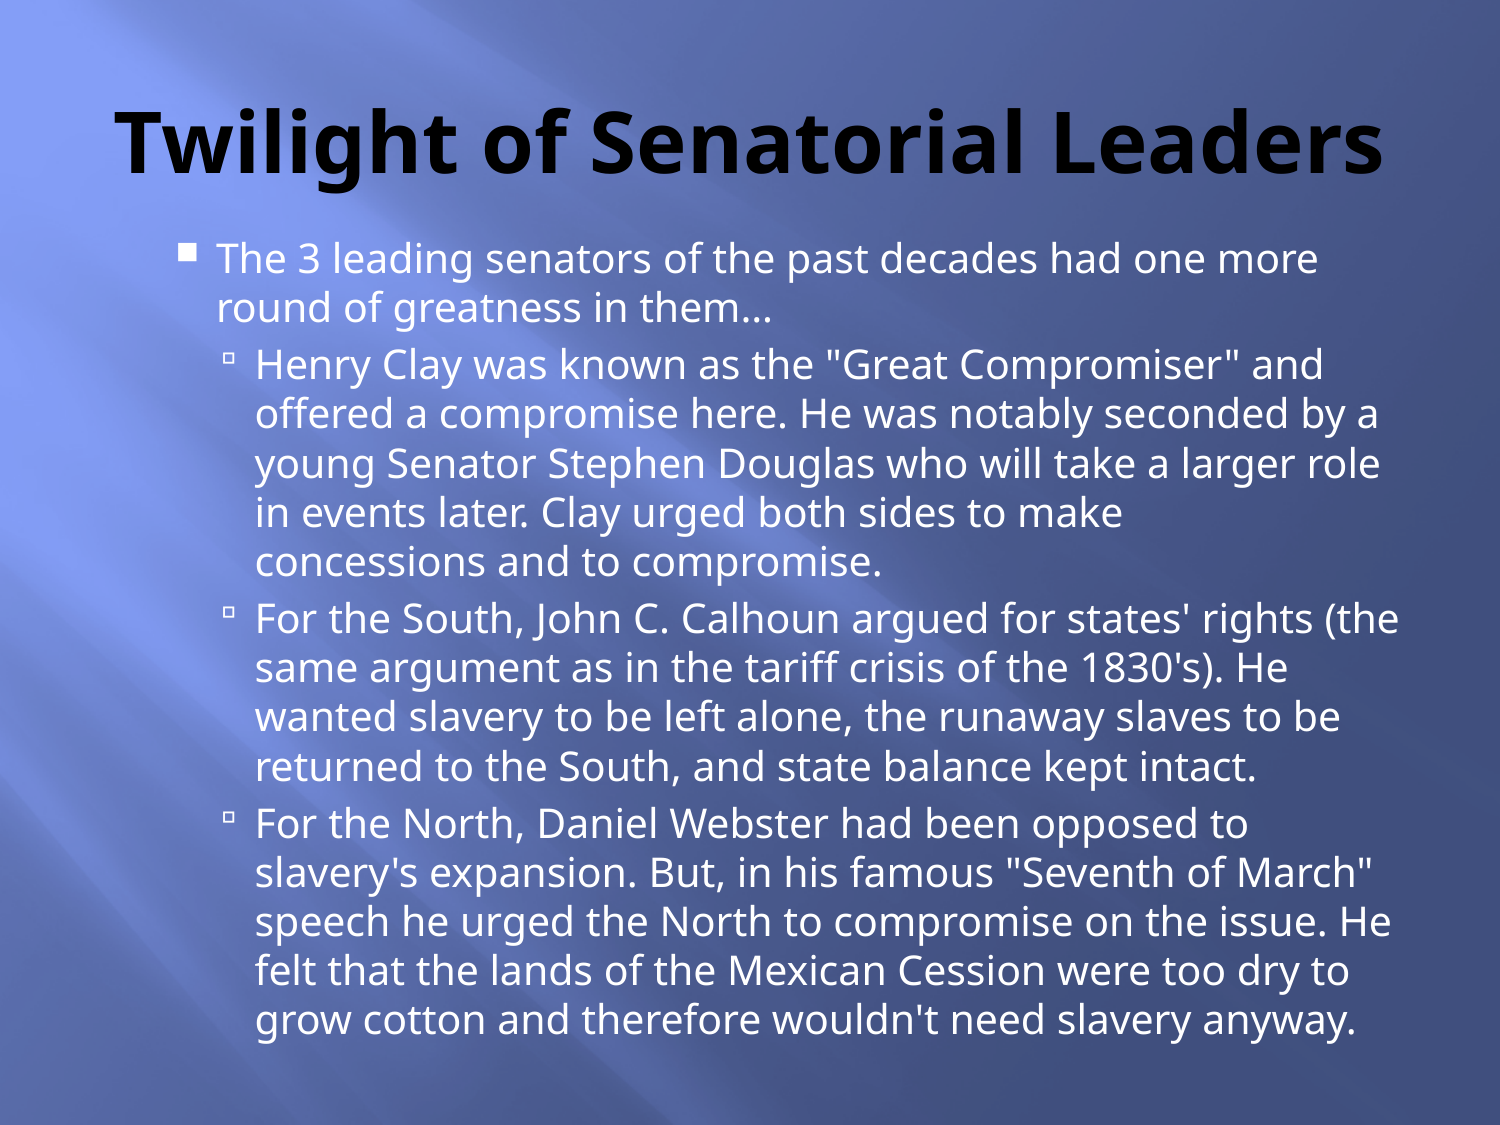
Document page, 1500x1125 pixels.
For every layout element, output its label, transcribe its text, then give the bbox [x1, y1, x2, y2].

title Twilight of Senatorial Leaders [75, 45, 1425, 224]
list The 3 leading senators of the past decades had one more round of greatness in them… Henry Clay was known as the "Great Compromiser" and offered a compromise here. He was notably seconded by a young Senator Stephen Douglas who will take a larger role in events later. Clay urged both sides to make concessions and to compromise. For the South, John C. Calhoun argued for states' rights (the same argument as in the tariff crisis of the 1830's). He wanted slavery to be left alone, the runaway slaves to be returned to the South, and state balance kept intact. For the North, Daniel Webster had been opposed to slavery's expansion. But, in his famous "Seventh of March" speech he urged the North to compromise on the issue. He felt that the lands of the Mexican Cession were too dry to grow cotton and therefore wouldn't need slavery anyway. [75, 224, 1425, 1125]
